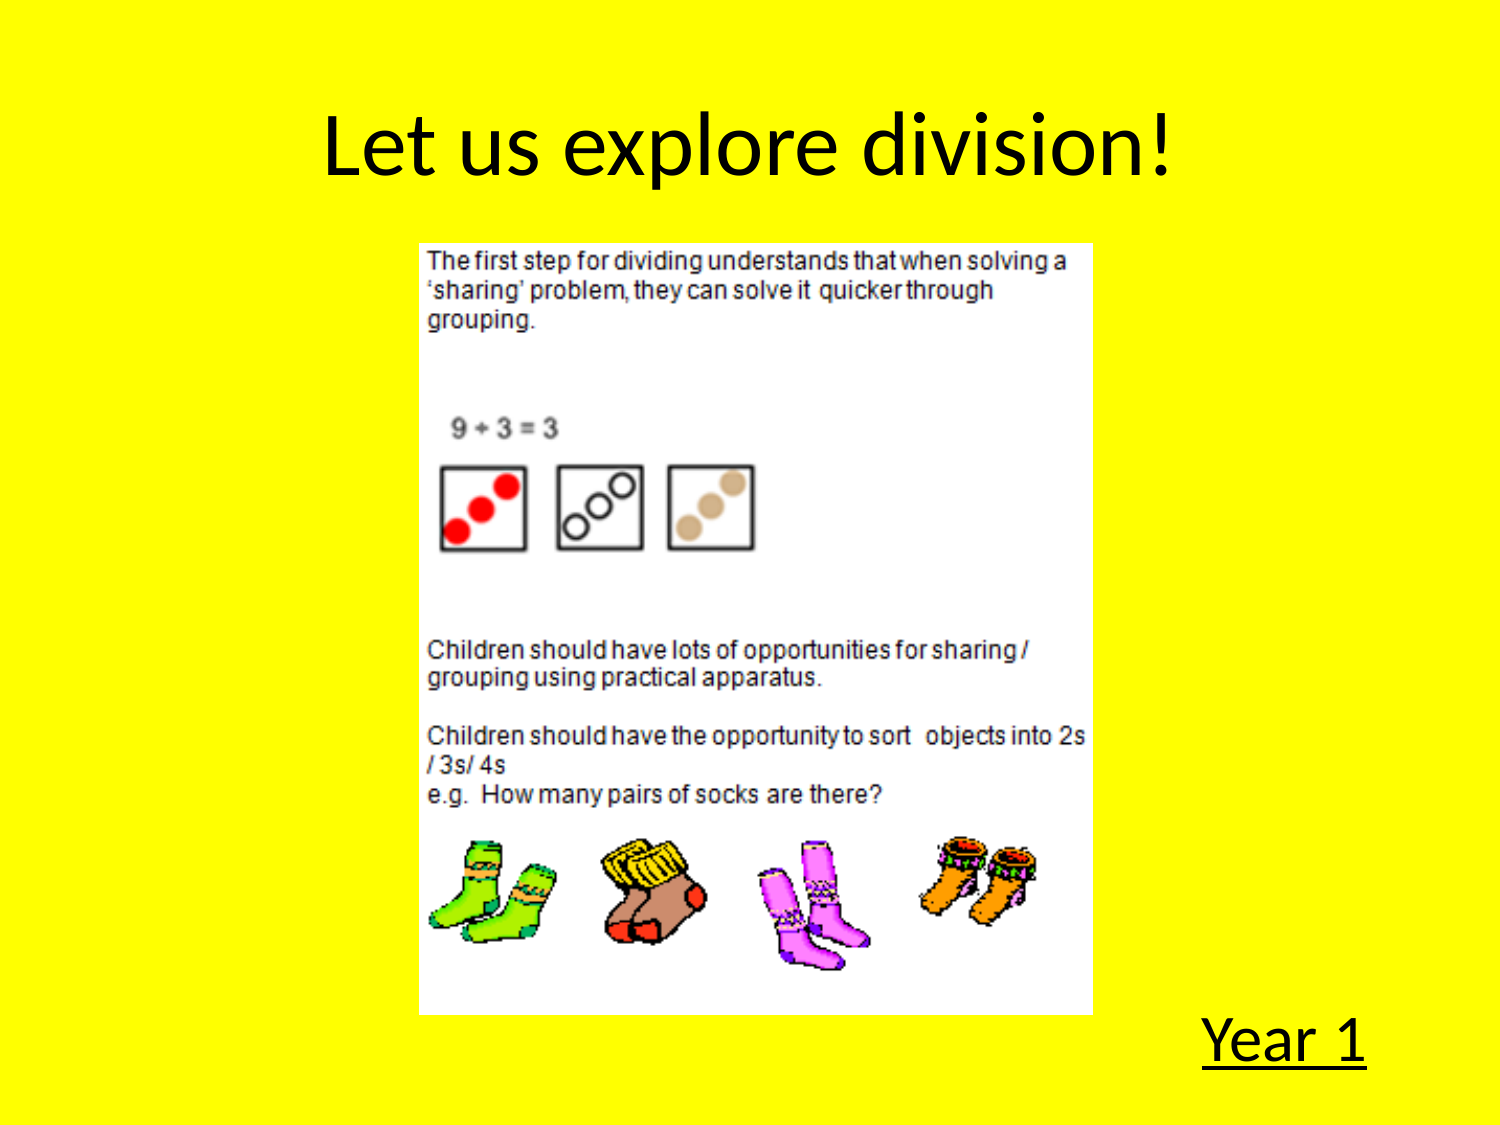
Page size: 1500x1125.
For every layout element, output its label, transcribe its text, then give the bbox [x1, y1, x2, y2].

picture [418, 243, 1093, 1016]
text_box Year 1 [1187, 987, 1459, 1083]
title Let us explore division! [75, 45, 1425, 233]
